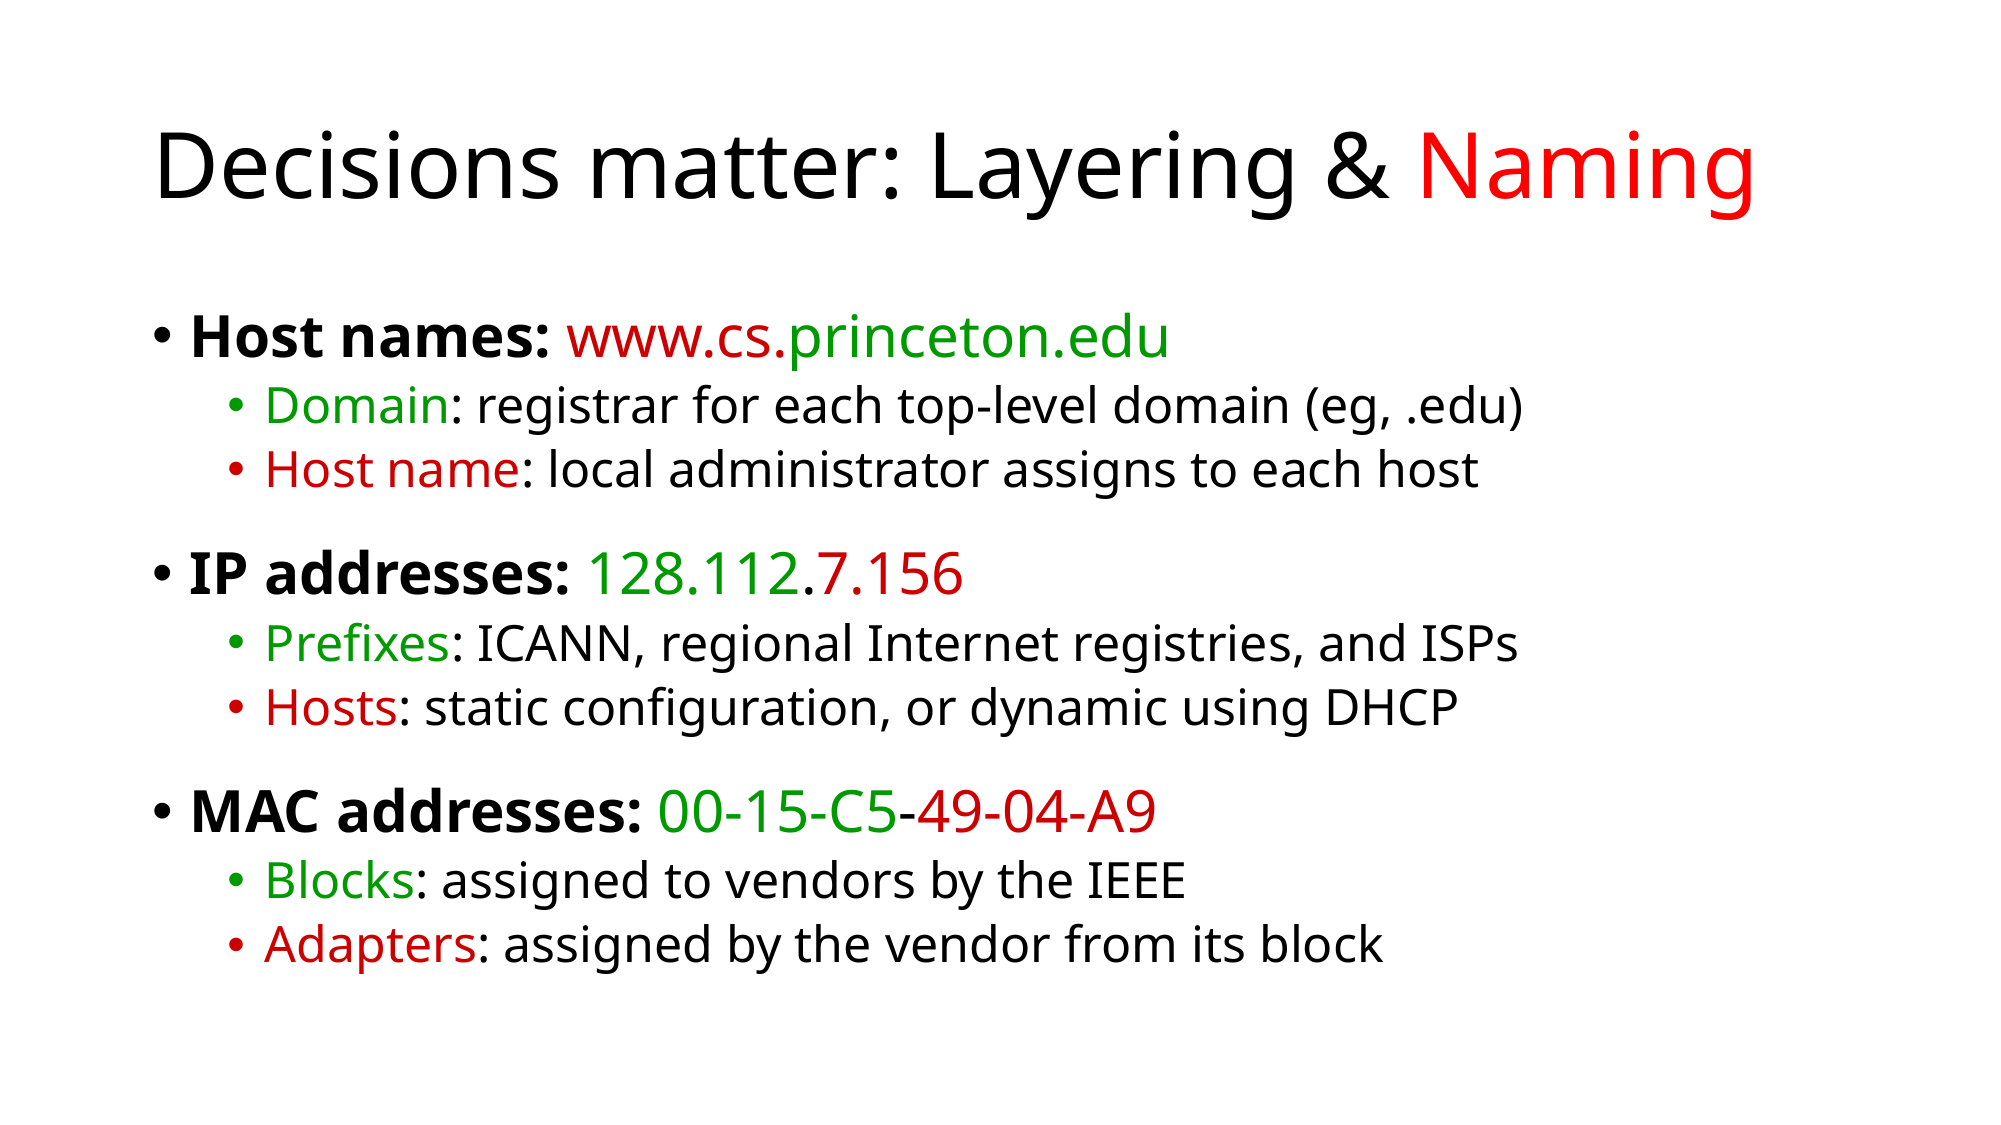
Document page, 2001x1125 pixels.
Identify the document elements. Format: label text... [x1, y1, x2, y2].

list Host names: www.cs.princeton.edu Domain: registrar for each top-level domain (eg, .edu) Host name: local administrator assigns to each host IP addresses: 128.112.7.156 Prefixes: ICANN, regional Internet registries, and ISPs Hosts: static configuration, or dynamic using DHCP MAC addresses: 00-15-C5-49-04-A9 Blocks: assigned to vendors by the IEEE Adapters: assigned by the vendor from its block [137, 299, 1863, 1014]
title Decisions matter: Layering & Naming [137, 59, 1863, 278]
